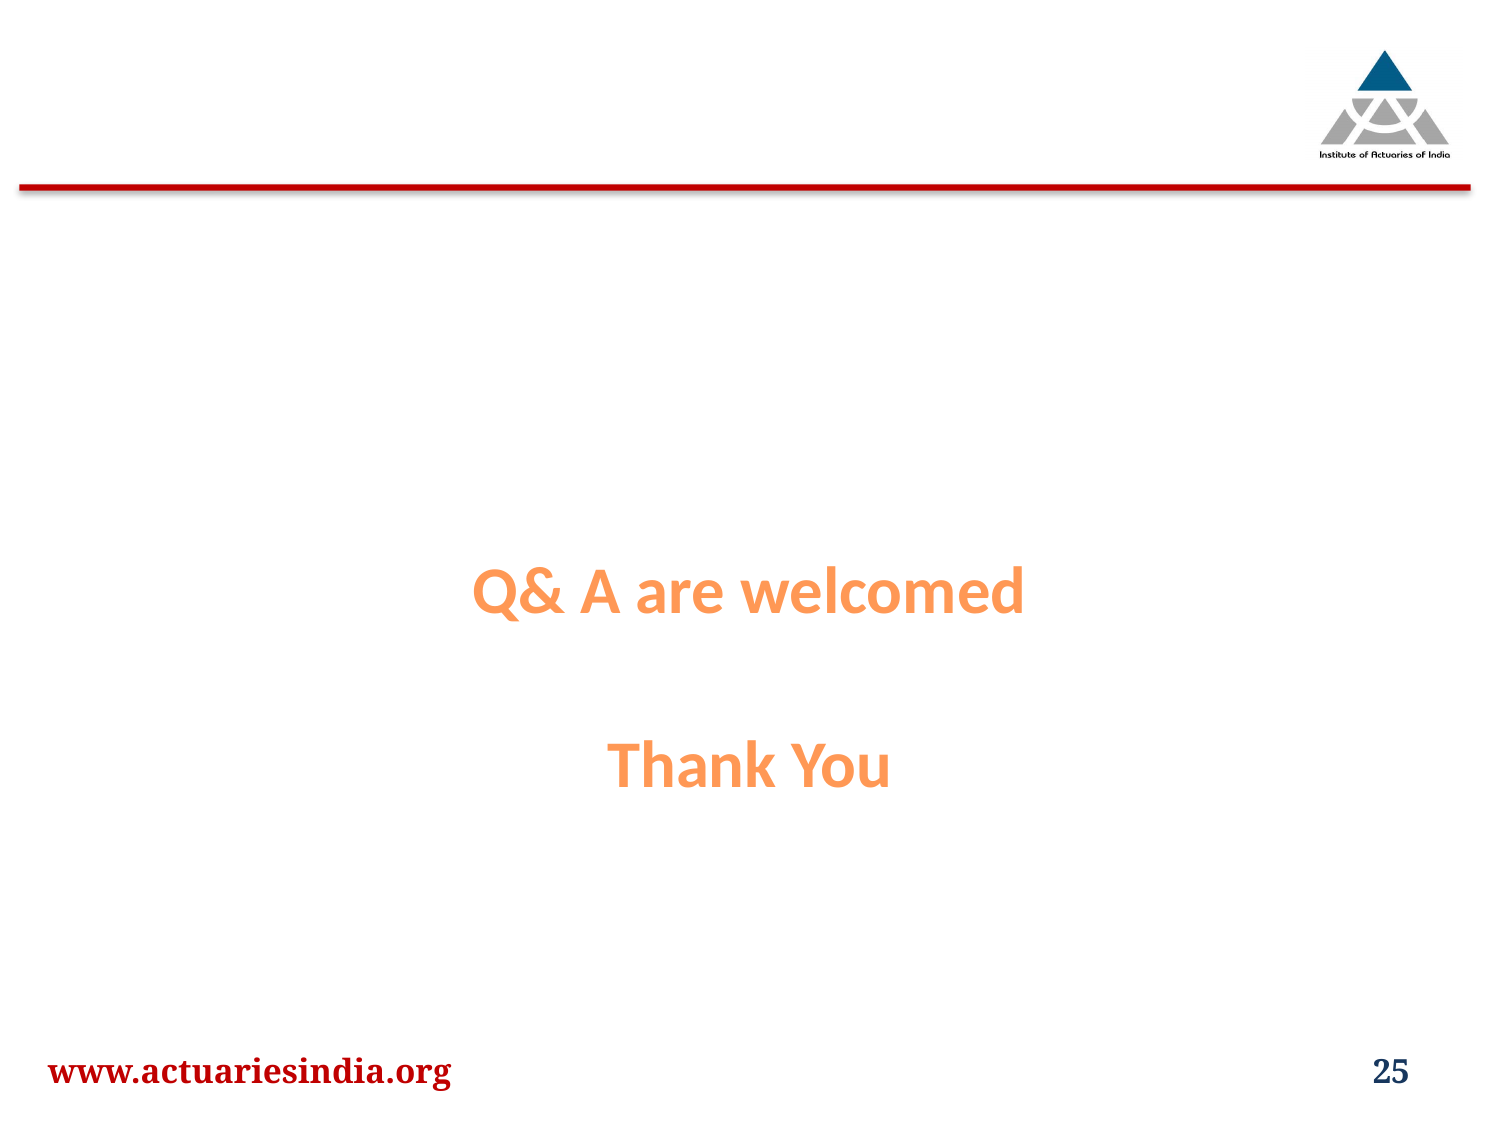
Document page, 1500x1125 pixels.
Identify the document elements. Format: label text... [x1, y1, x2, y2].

slide_number 25 [1074, 1042, 1425, 1103]
picture [1305, 45, 1463, 160]
list Q& A are welcomed Thank You [75, 262, 1425, 1005]
footer www.actuariesindia.org [12, 1042, 488, 1103]
